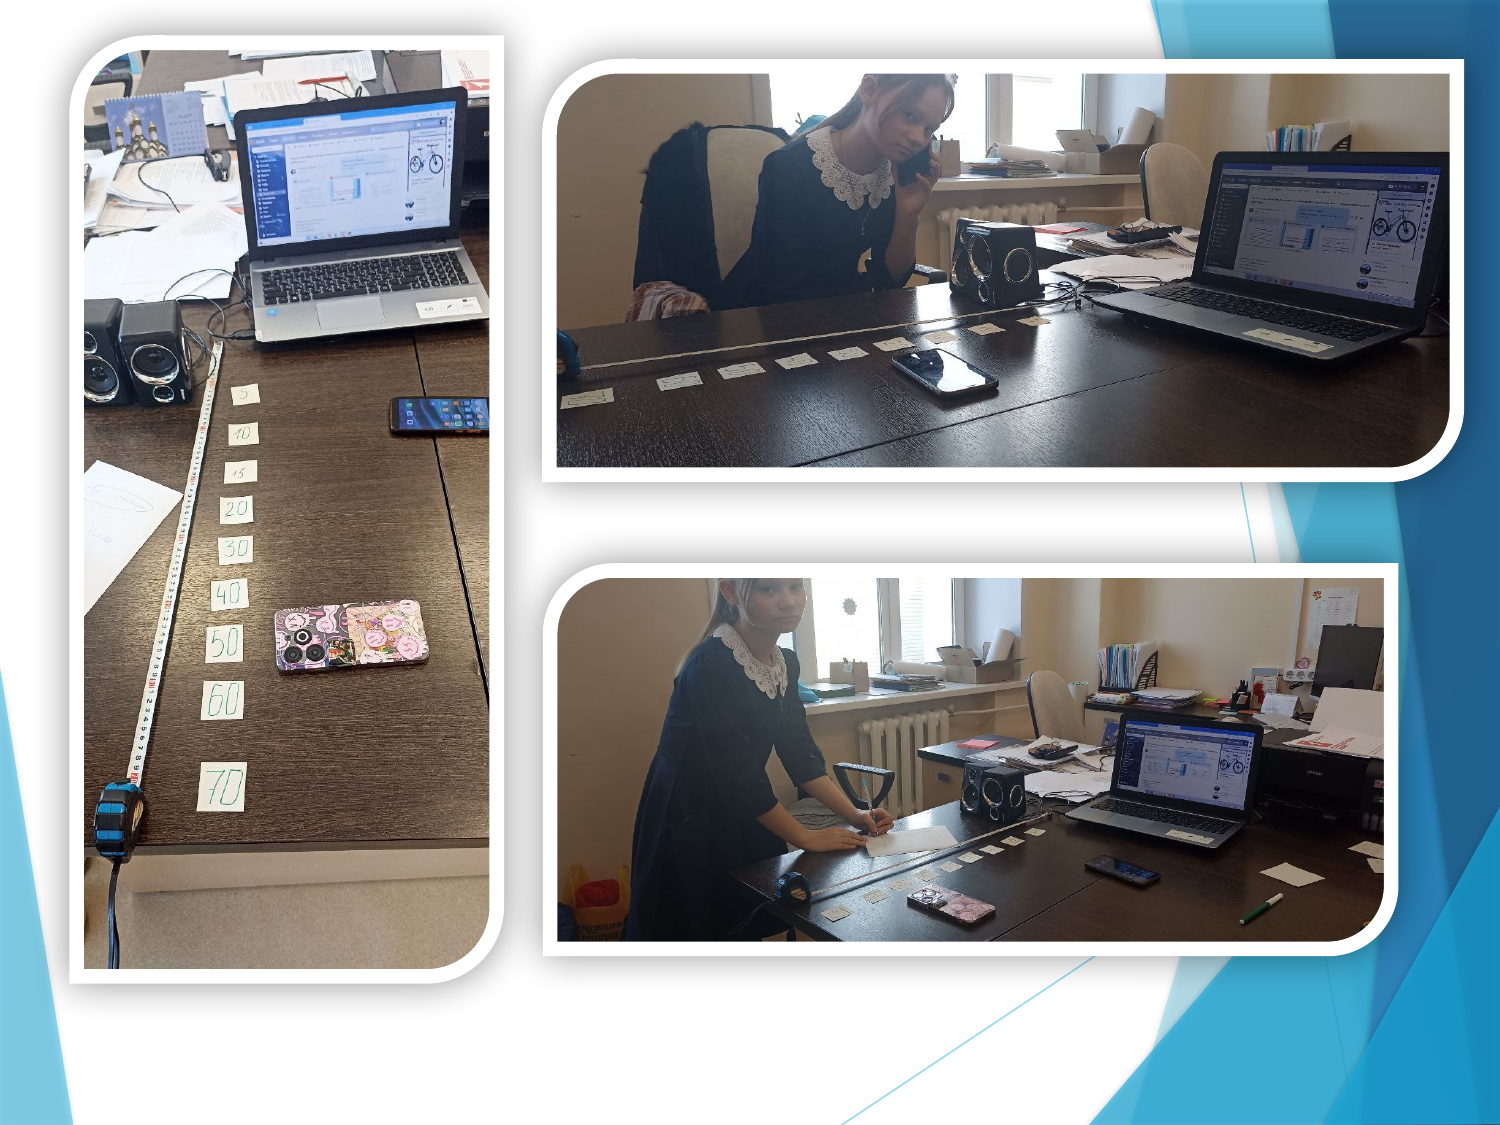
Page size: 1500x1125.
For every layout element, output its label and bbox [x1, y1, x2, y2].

picture [548, 65, 1458, 476]
picture [76, 42, 498, 977]
picture [549, 569, 1392, 950]
